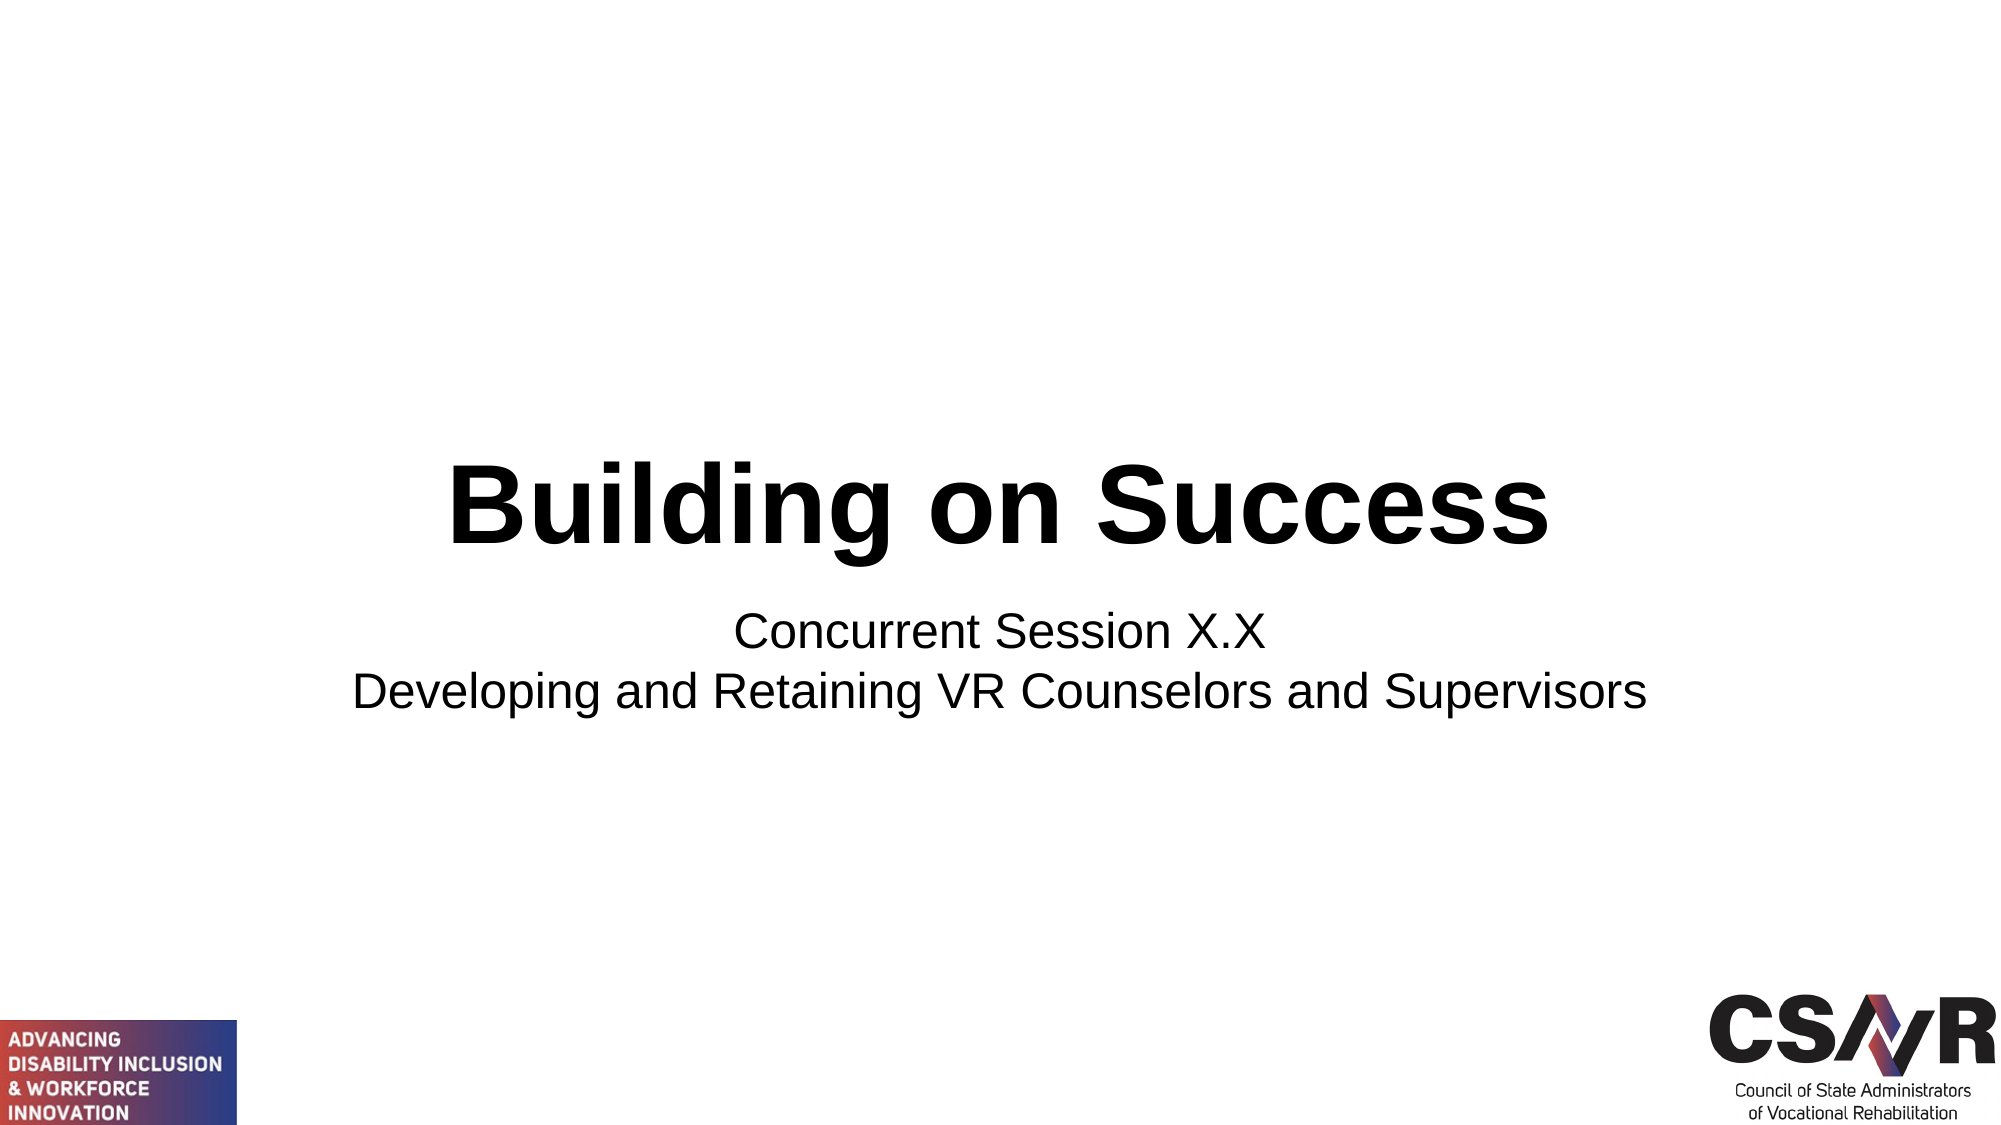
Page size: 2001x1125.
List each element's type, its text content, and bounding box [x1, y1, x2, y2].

subtitle Concurrent Session X.X Developing and Retaining VR Counselors and Supervisors [249, 590, 1750, 863]
title Building on Success [249, 184, 1750, 576]
picture [0, 1020, 238, 1125]
picture [1706, 991, 2000, 1125]
